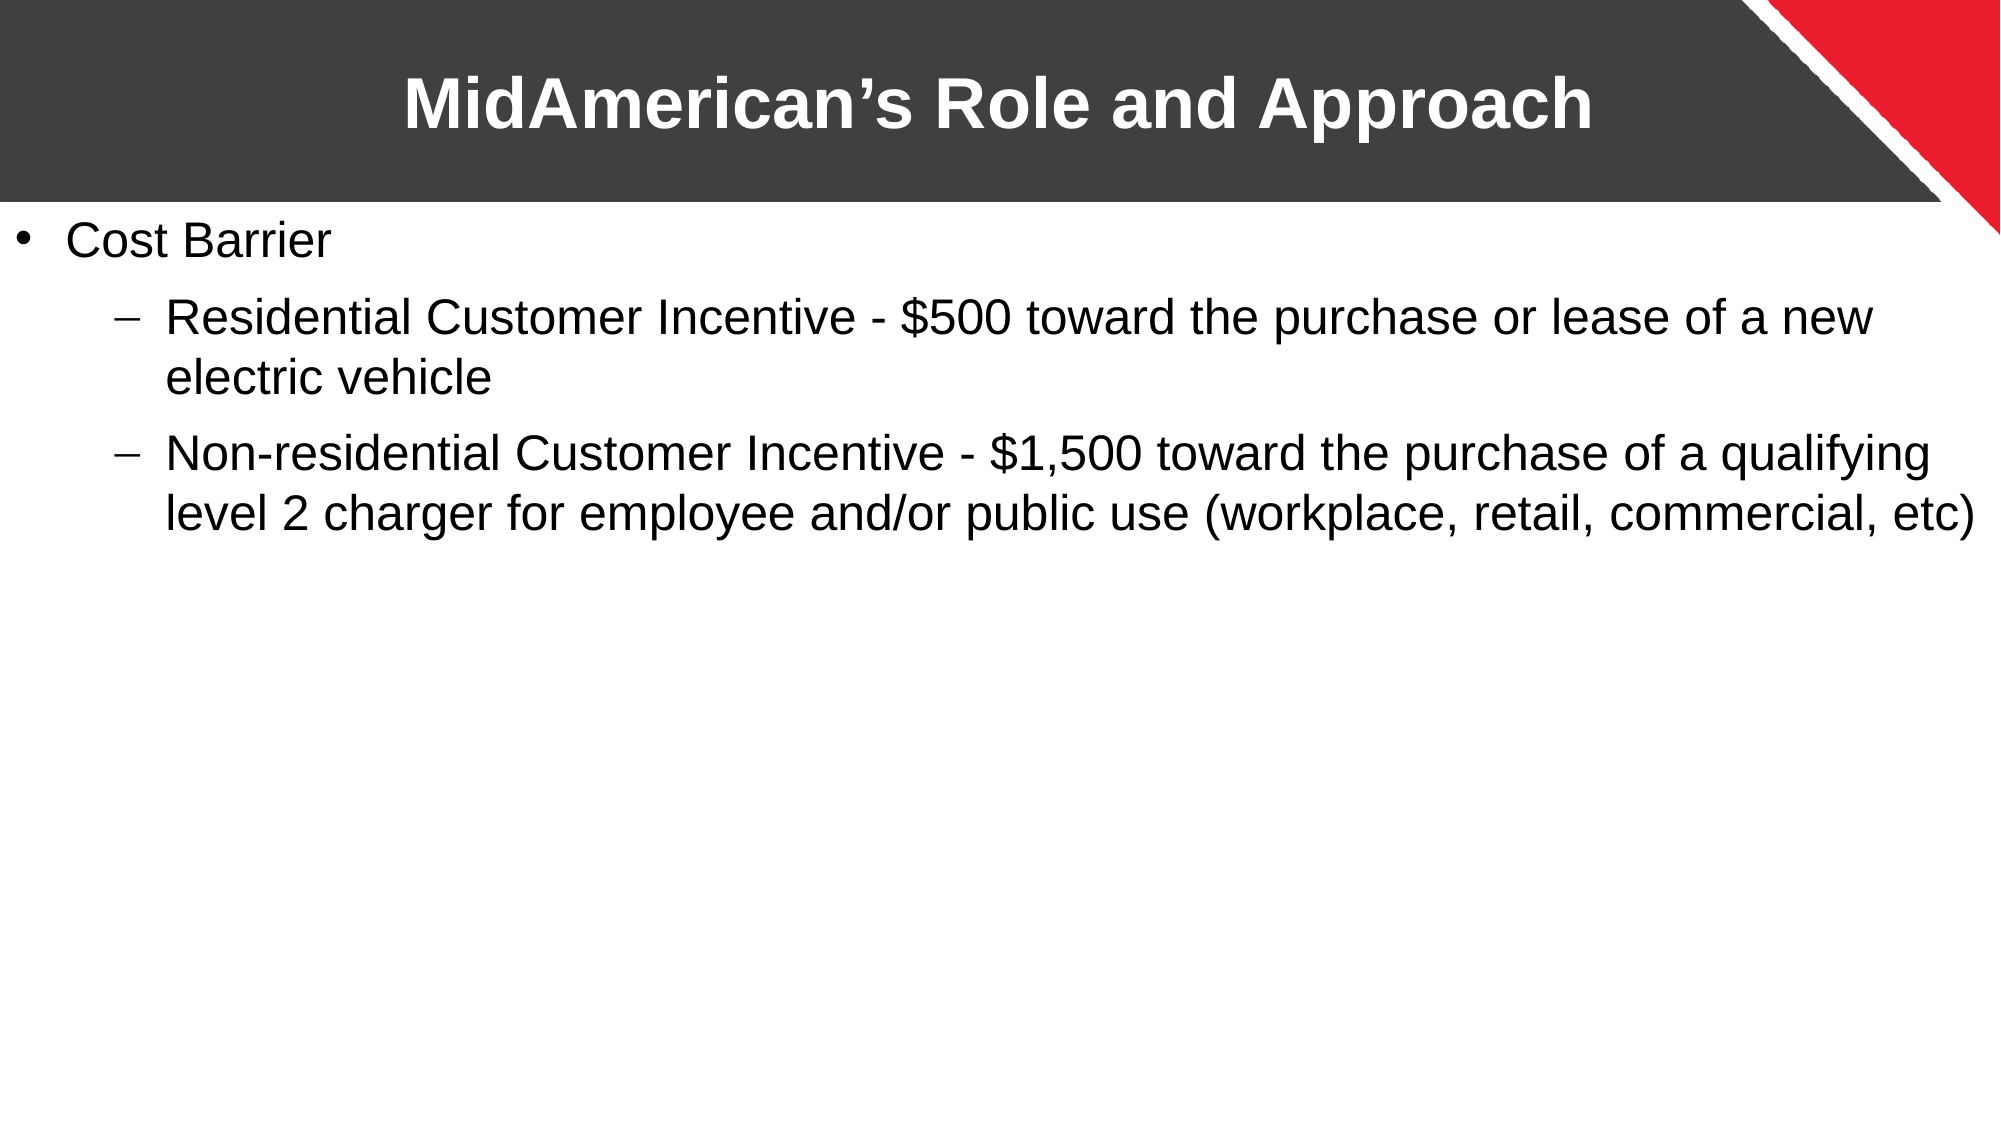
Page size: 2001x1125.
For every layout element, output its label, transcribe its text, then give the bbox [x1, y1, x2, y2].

list Cost Barrier Residential Customer Incentive - $500 toward the purchase or lease of a new electric vehicle Non-residential Customer Incentive - $1,500 toward the purchase of a qualifying level 2 charger for employee and/or public use (workplace, retail, commercial, etc) [0, 200, 2000, 1087]
title MidAmerican’s Role and Approach [0, 0, 2000, 200]
